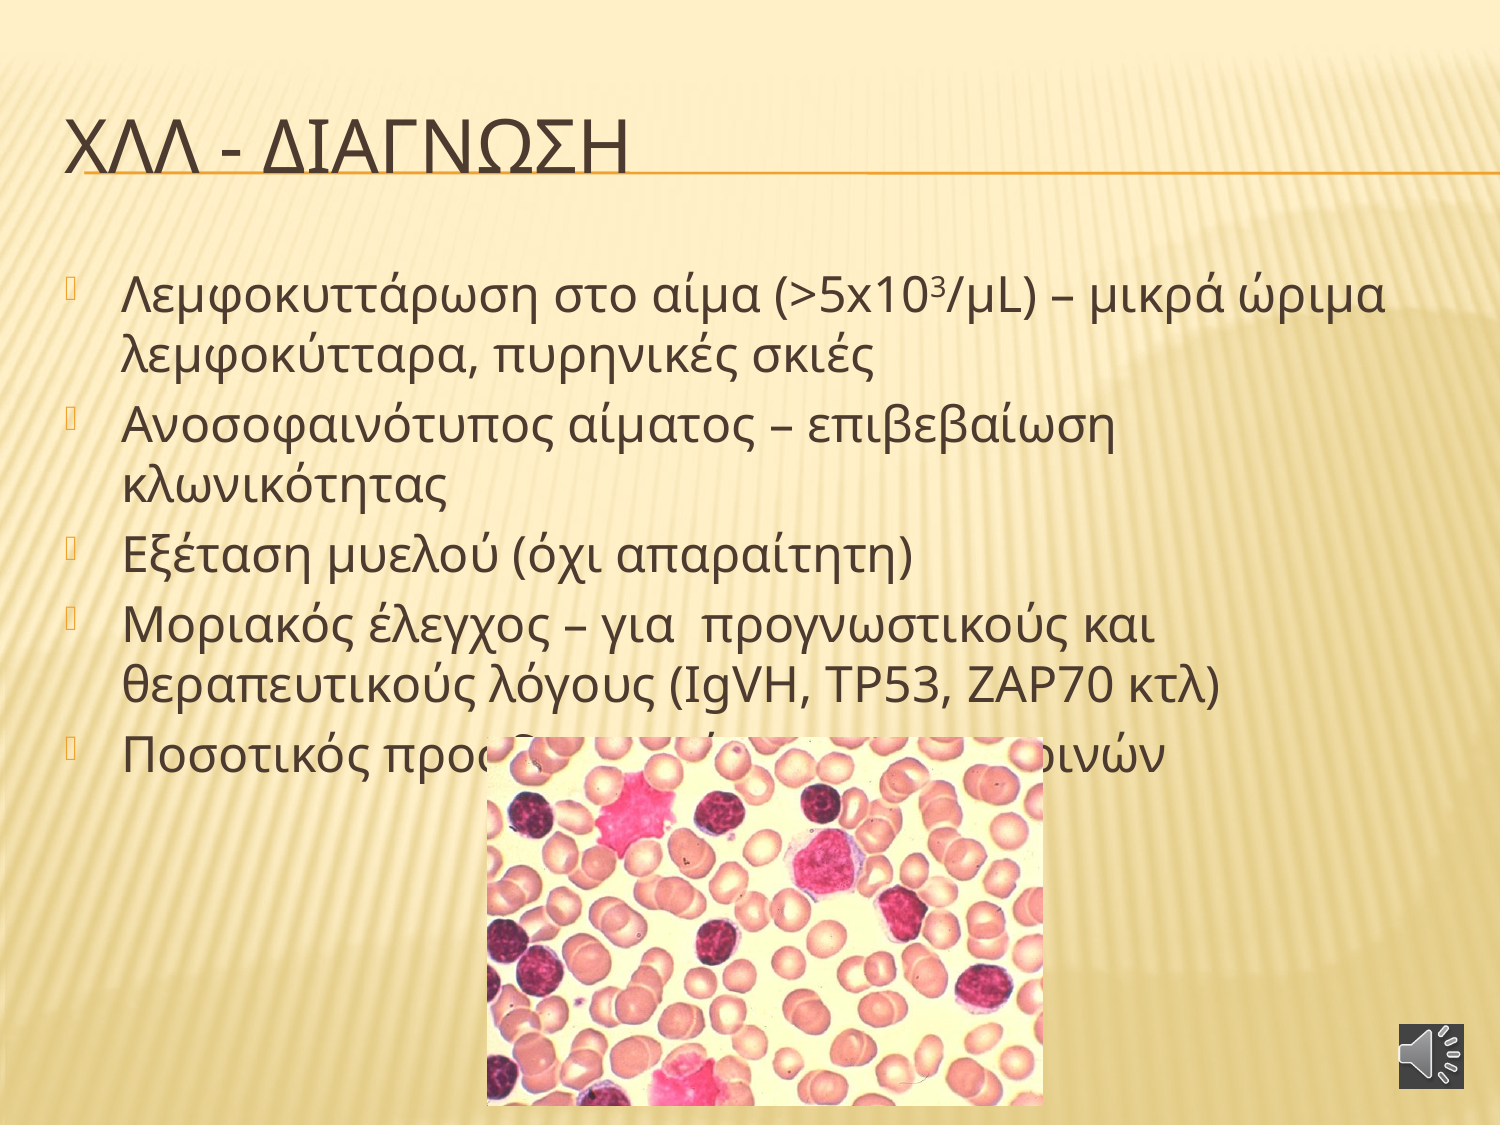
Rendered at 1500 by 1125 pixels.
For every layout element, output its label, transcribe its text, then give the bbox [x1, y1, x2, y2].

picture [487, 737, 1043, 1106]
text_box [1397, 1022, 1465, 1090]
list Λεμφοκυττάρωση στο αίμα (>5x103/μL) – μικρά ώριμα λεμφοκύτταρα, πυρηνικές σκιές Ανοσοφαινότυπος αίματος – επιβεβαίωση κλωνικότητας Εξέταση μυελού (όχι απαραίτητη) Μοριακός έλεγχος – για προγνωστικούς και θεραπευτικούς λόγους (IgVH, TP53, ZAP70 κτλ) Ποσοτικός προσδιορισμός ανοσοσφαιρινών [50, 254, 1443, 998]
title ΧΛλ - διαγνωση [50, 75, 1475, 213]
